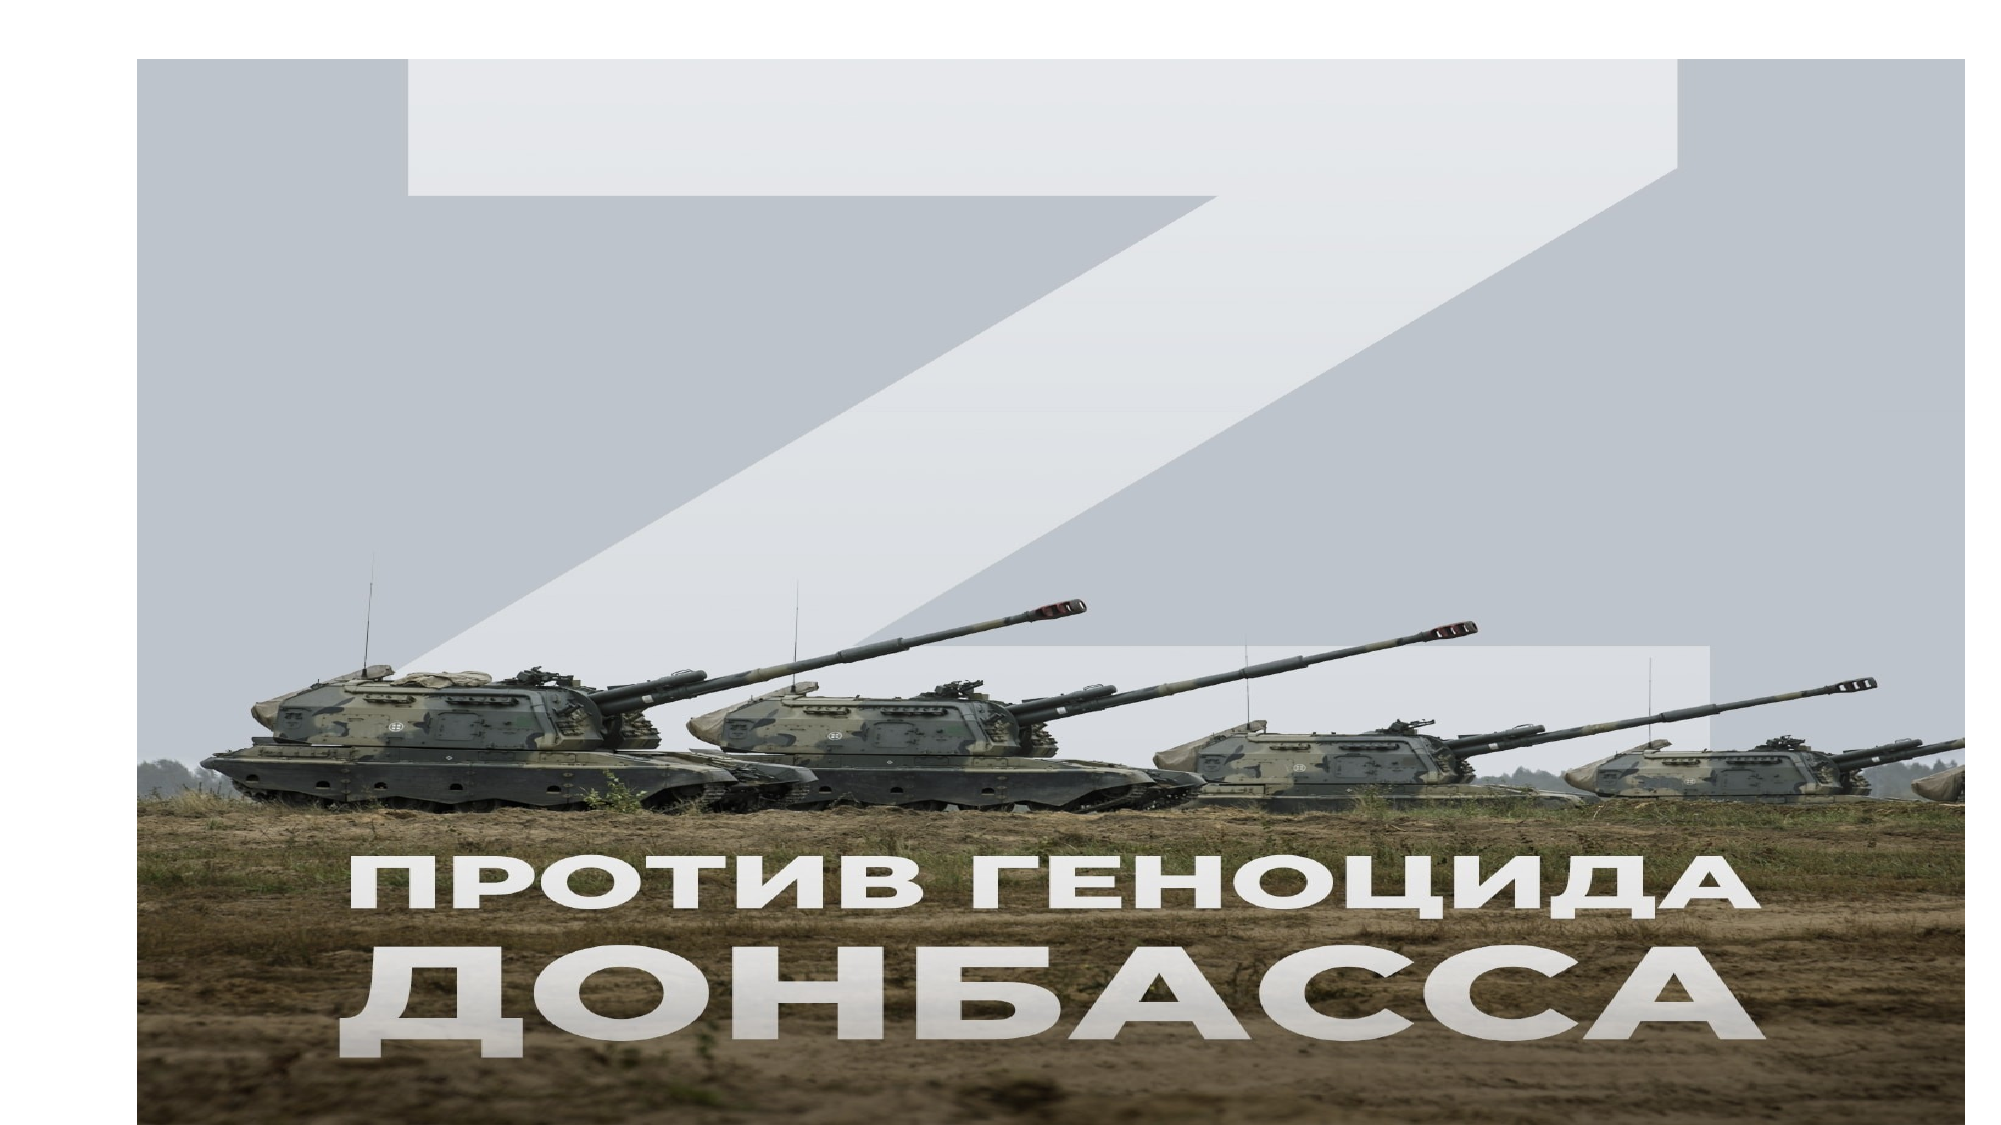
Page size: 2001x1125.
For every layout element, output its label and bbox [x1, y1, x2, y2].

list [137, 59, 1965, 1125]
